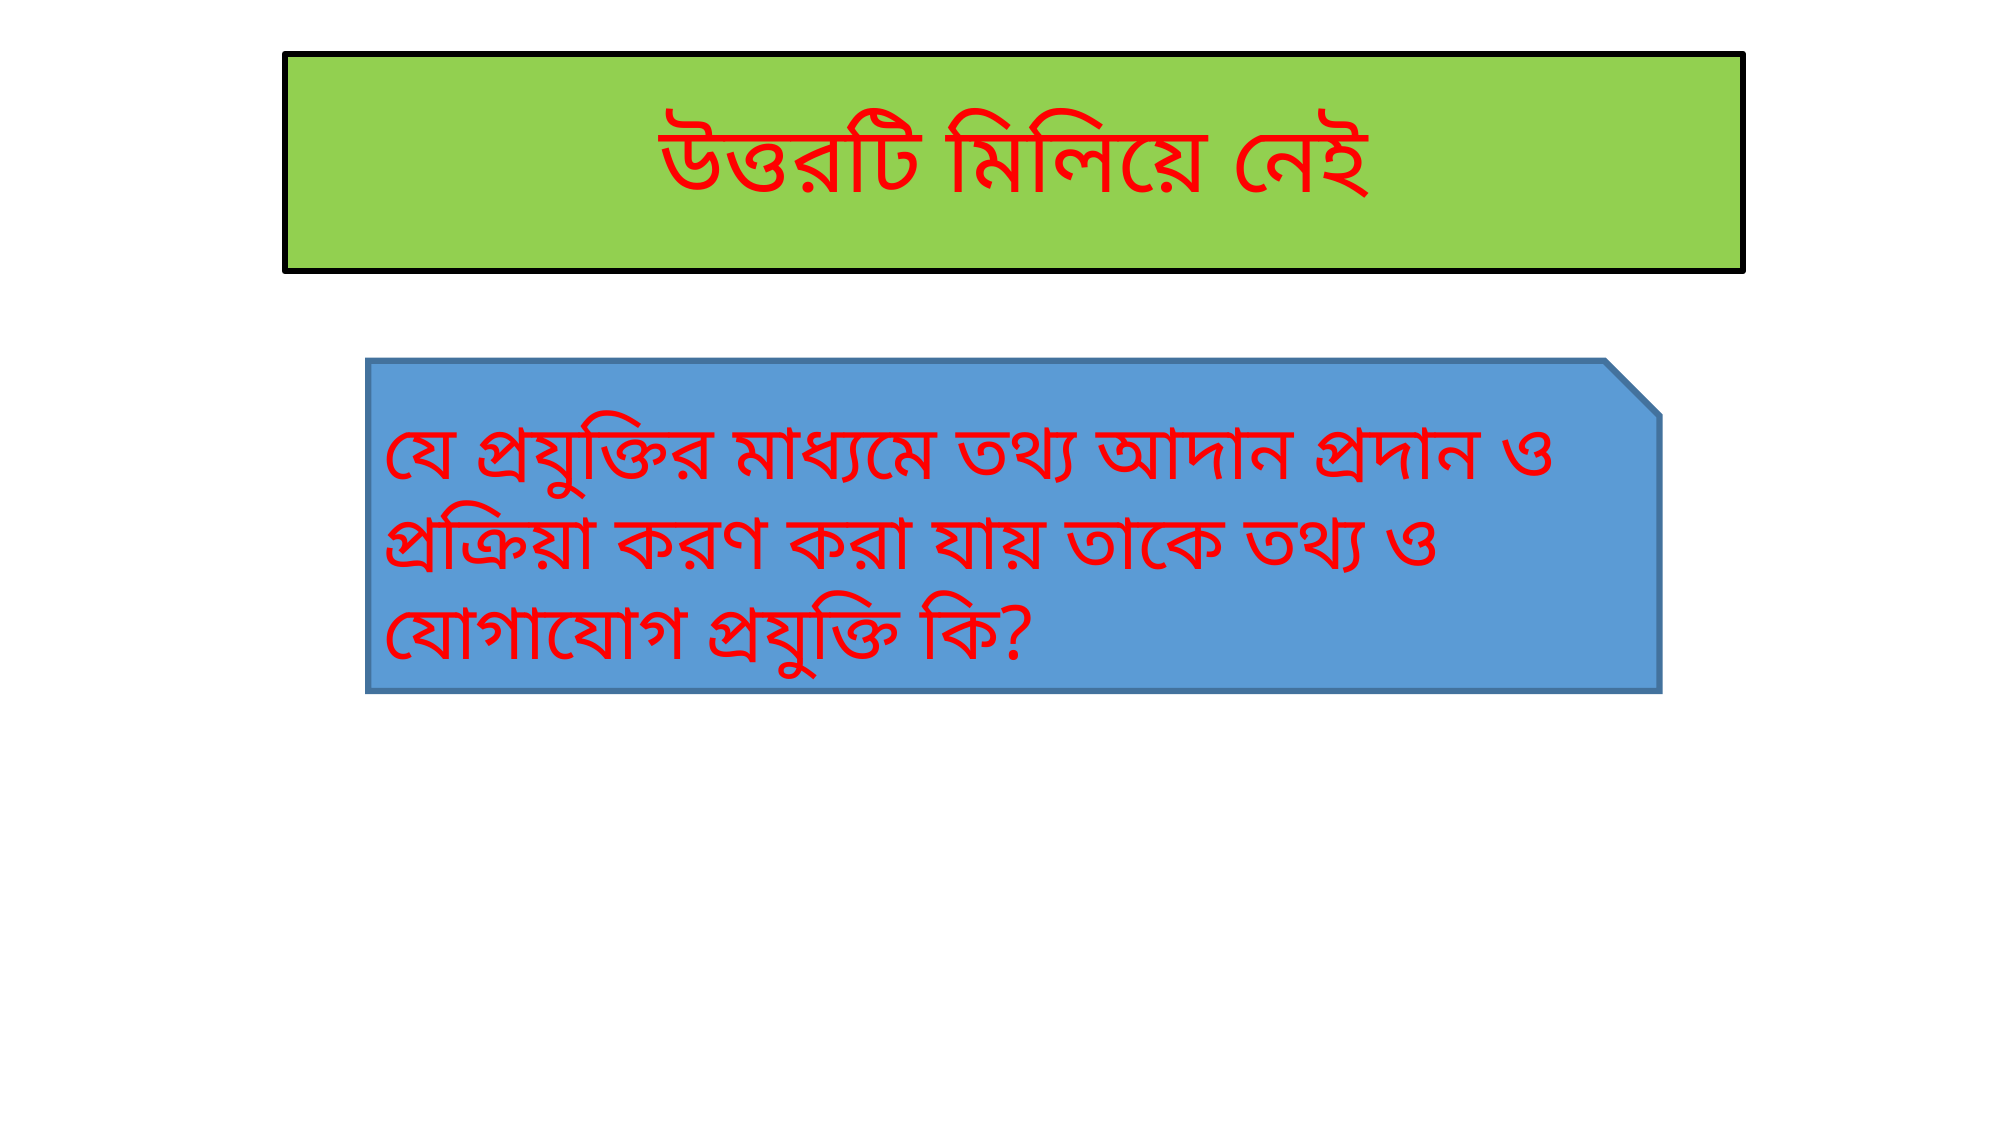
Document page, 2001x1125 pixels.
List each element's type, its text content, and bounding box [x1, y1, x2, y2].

text_box যে প্রযুক্তির মাধ্যমে তথ্য আদান প্রদান ও প্রক্রিয়া করণ করা যায় তাকে তথ্য ও যোগাযোগ প্রযুক্তি কি? [367, 359, 1661, 693]
title উত্তরটি মিলিয়ে নেই [284, 53, 1743, 272]
list [137, 299, 1863, 1014]
